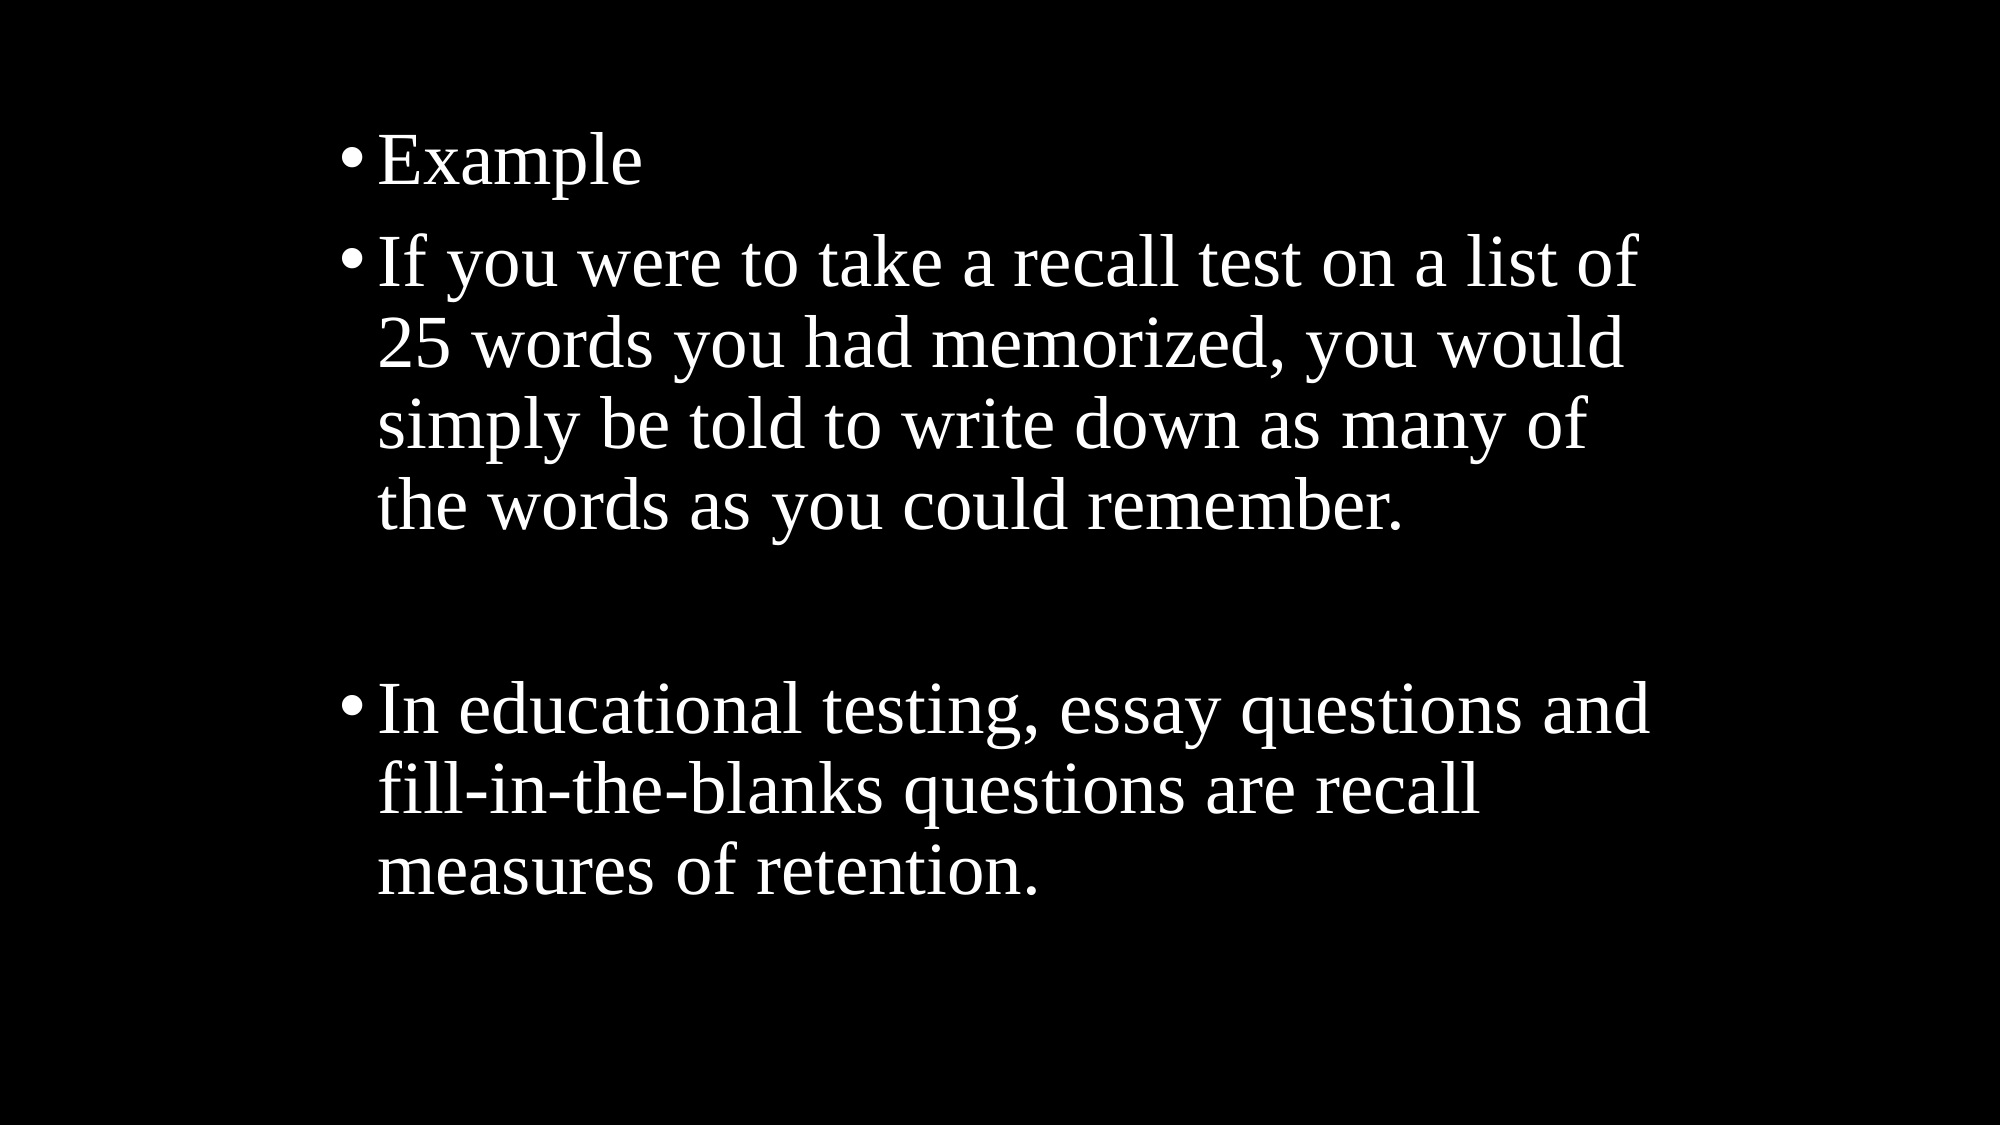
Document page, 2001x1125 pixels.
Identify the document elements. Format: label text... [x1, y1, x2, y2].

list Example If you were to take a recall test on a list of 25 words you had memorized, you would simply be told to write down as many of the words as you could remember. In educational testing, essay questions and fill-in-the-blanks questions are recall measures of retention. [324, 112, 1675, 1059]
